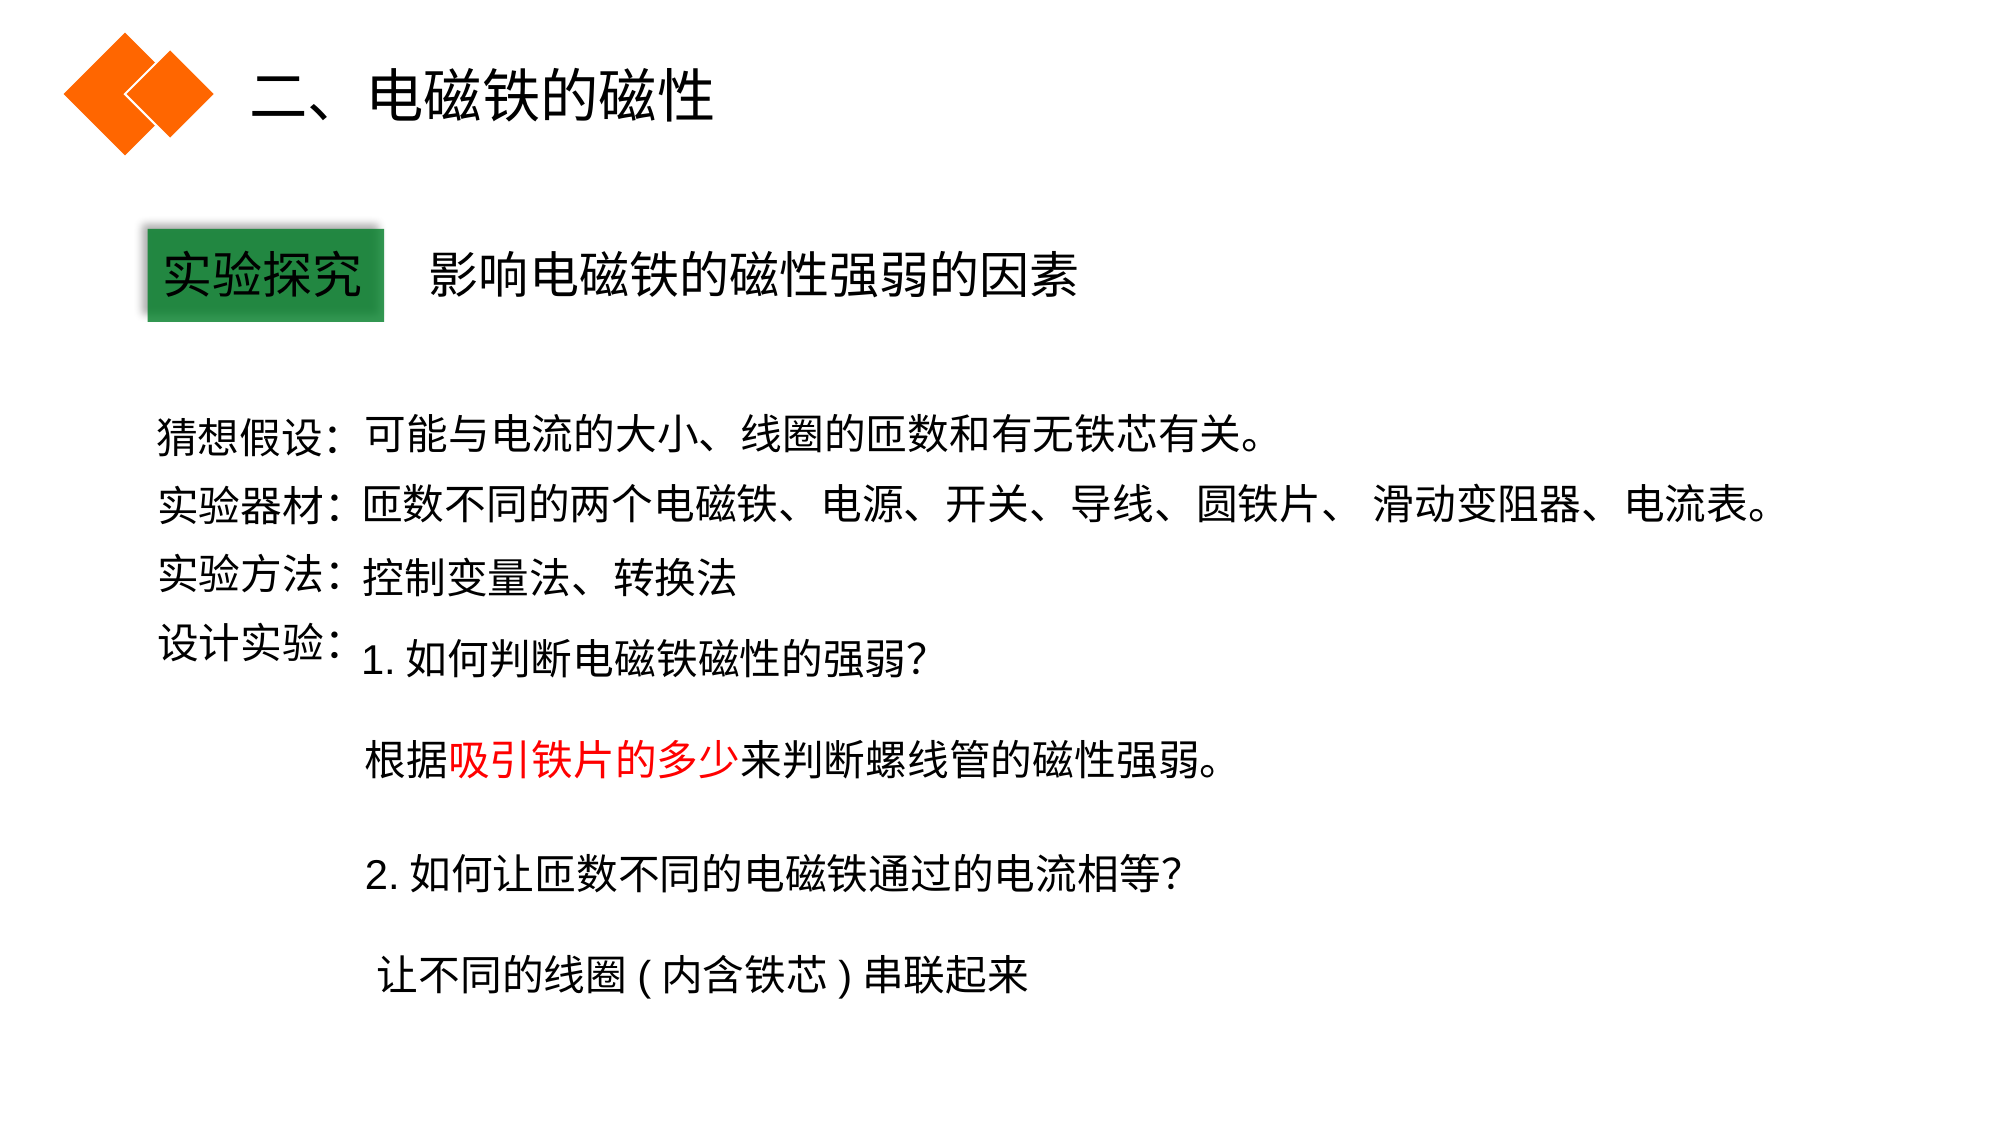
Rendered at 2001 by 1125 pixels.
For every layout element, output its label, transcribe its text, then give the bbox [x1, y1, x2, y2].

text_box 2.如何让匝数不同的电磁铁通过的电流相等？ [349, 740, 1866, 906]
text_box 影响电磁铁的磁性强弱的因素 [414, 236, 1094, 300]
text_box 设计实验： [142, 509, 381, 675]
text_box 让不同的线圈(内含铁芯)串联起来 [362, 841, 1422, 1007]
text_box 猜想假设： [141, 323, 461, 470]
text_box 可能与电流的大小、线圈的匝数和有无铁芯有关。 [350, 300, 1299, 466]
text_box 控制变量法、转换法 [347, 466, 754, 525]
text_box 二、电磁铁的磁性 [234, 52, 731, 137]
text_box 实验方法： [142, 470, 347, 509]
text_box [141, 228, 385, 323]
text_box 1.如何判断电磁铁磁性的强弱？ [346, 525, 1347, 690]
text_box 匝数不同的两个电磁铁、电源、开关、导线、圆铁片、 滑动变阻器、电流表。 [754, 370, 1764, 535]
text_box 根据吸引铁片的多少来判断螺线管的磁性强弱。 [349, 626, 1817, 740]
